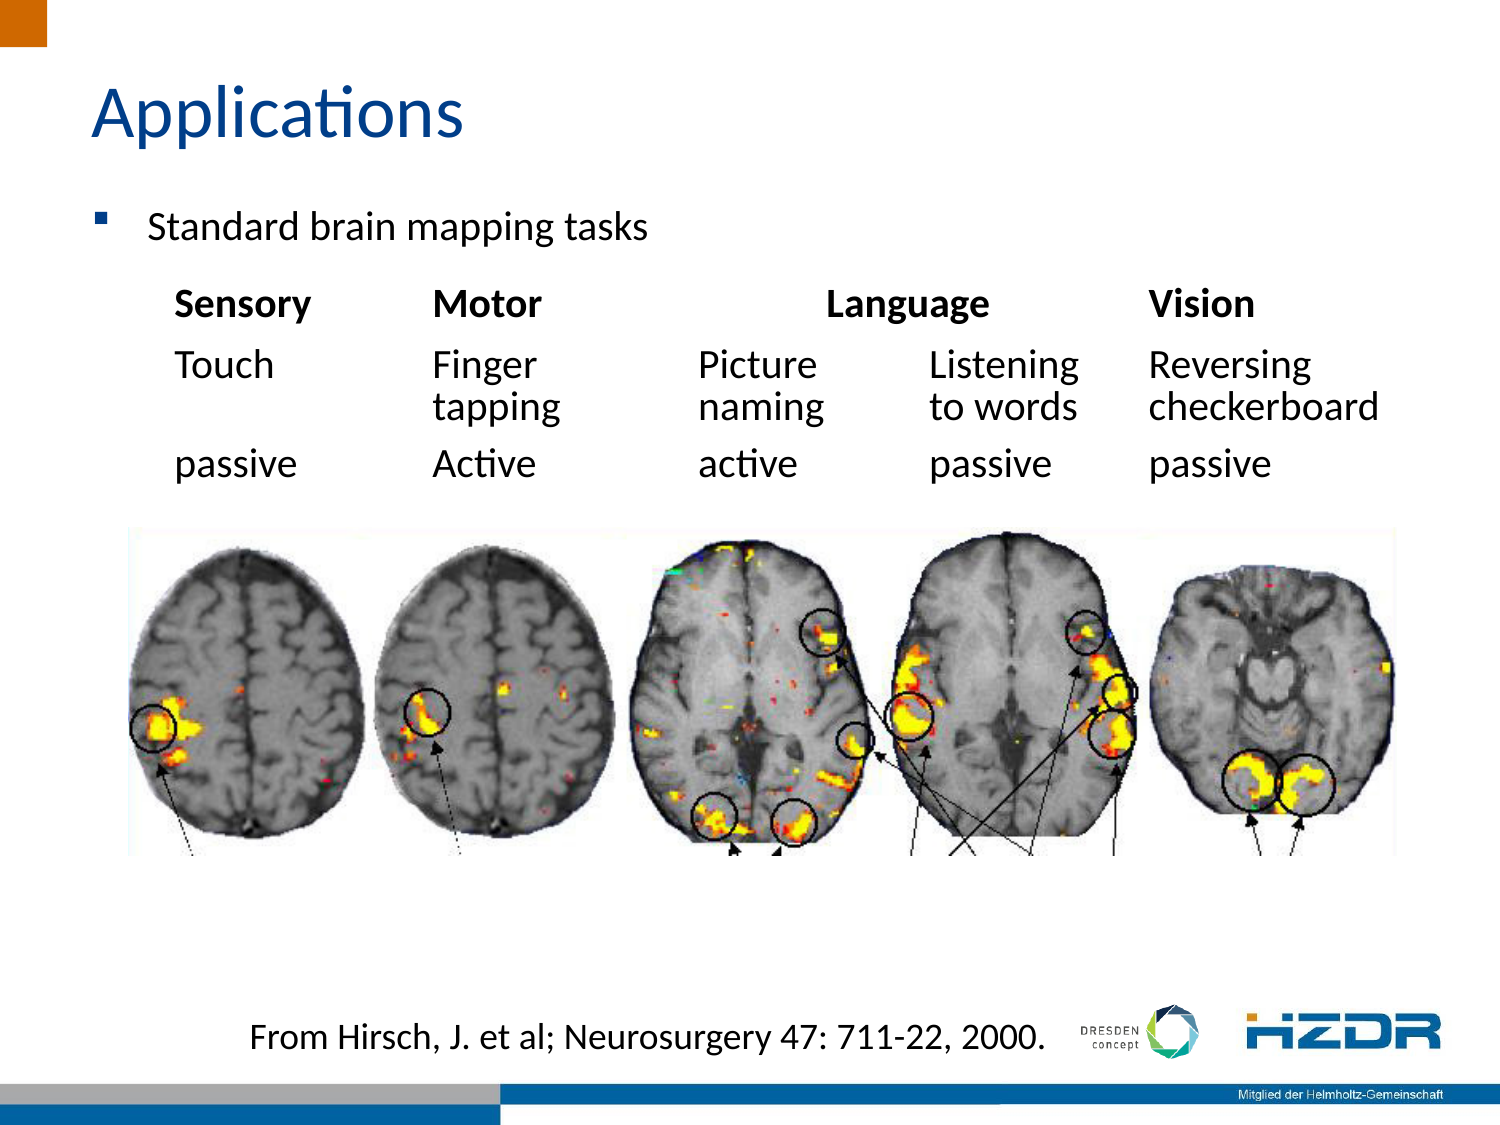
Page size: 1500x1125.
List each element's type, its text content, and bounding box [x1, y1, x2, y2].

table_cell passive [1135, 439, 1395, 498]
table_cell Touch [160, 343, 416, 437]
table_cell passive [160, 439, 416, 498]
text_box Applications [76, 54, 1424, 192]
picture [0, 0, 1500, 1125]
table_header Language [684, 280, 1133, 337]
table_header Vision [1135, 280, 1395, 337]
table_cell Active [418, 439, 682, 498]
text_box From Hirsch, J. et al; Neurosurgery 47: 711-22, 2000. [234, 1004, 1063, 1065]
table_cell passive [915, 439, 1133, 498]
table_cell Finger tapping [418, 343, 682, 437]
table_header Motor [418, 280, 682, 337]
table_cell Reversing checkerboard [1135, 343, 1395, 437]
table_header Sensory [160, 280, 416, 337]
table_cell Picture naming [684, 343, 913, 437]
table_cell Listening to words [915, 343, 1133, 437]
table_cell active [684, 439, 913, 498]
text_box Standard brain mapping tasks [76, 191, 1400, 1035]
